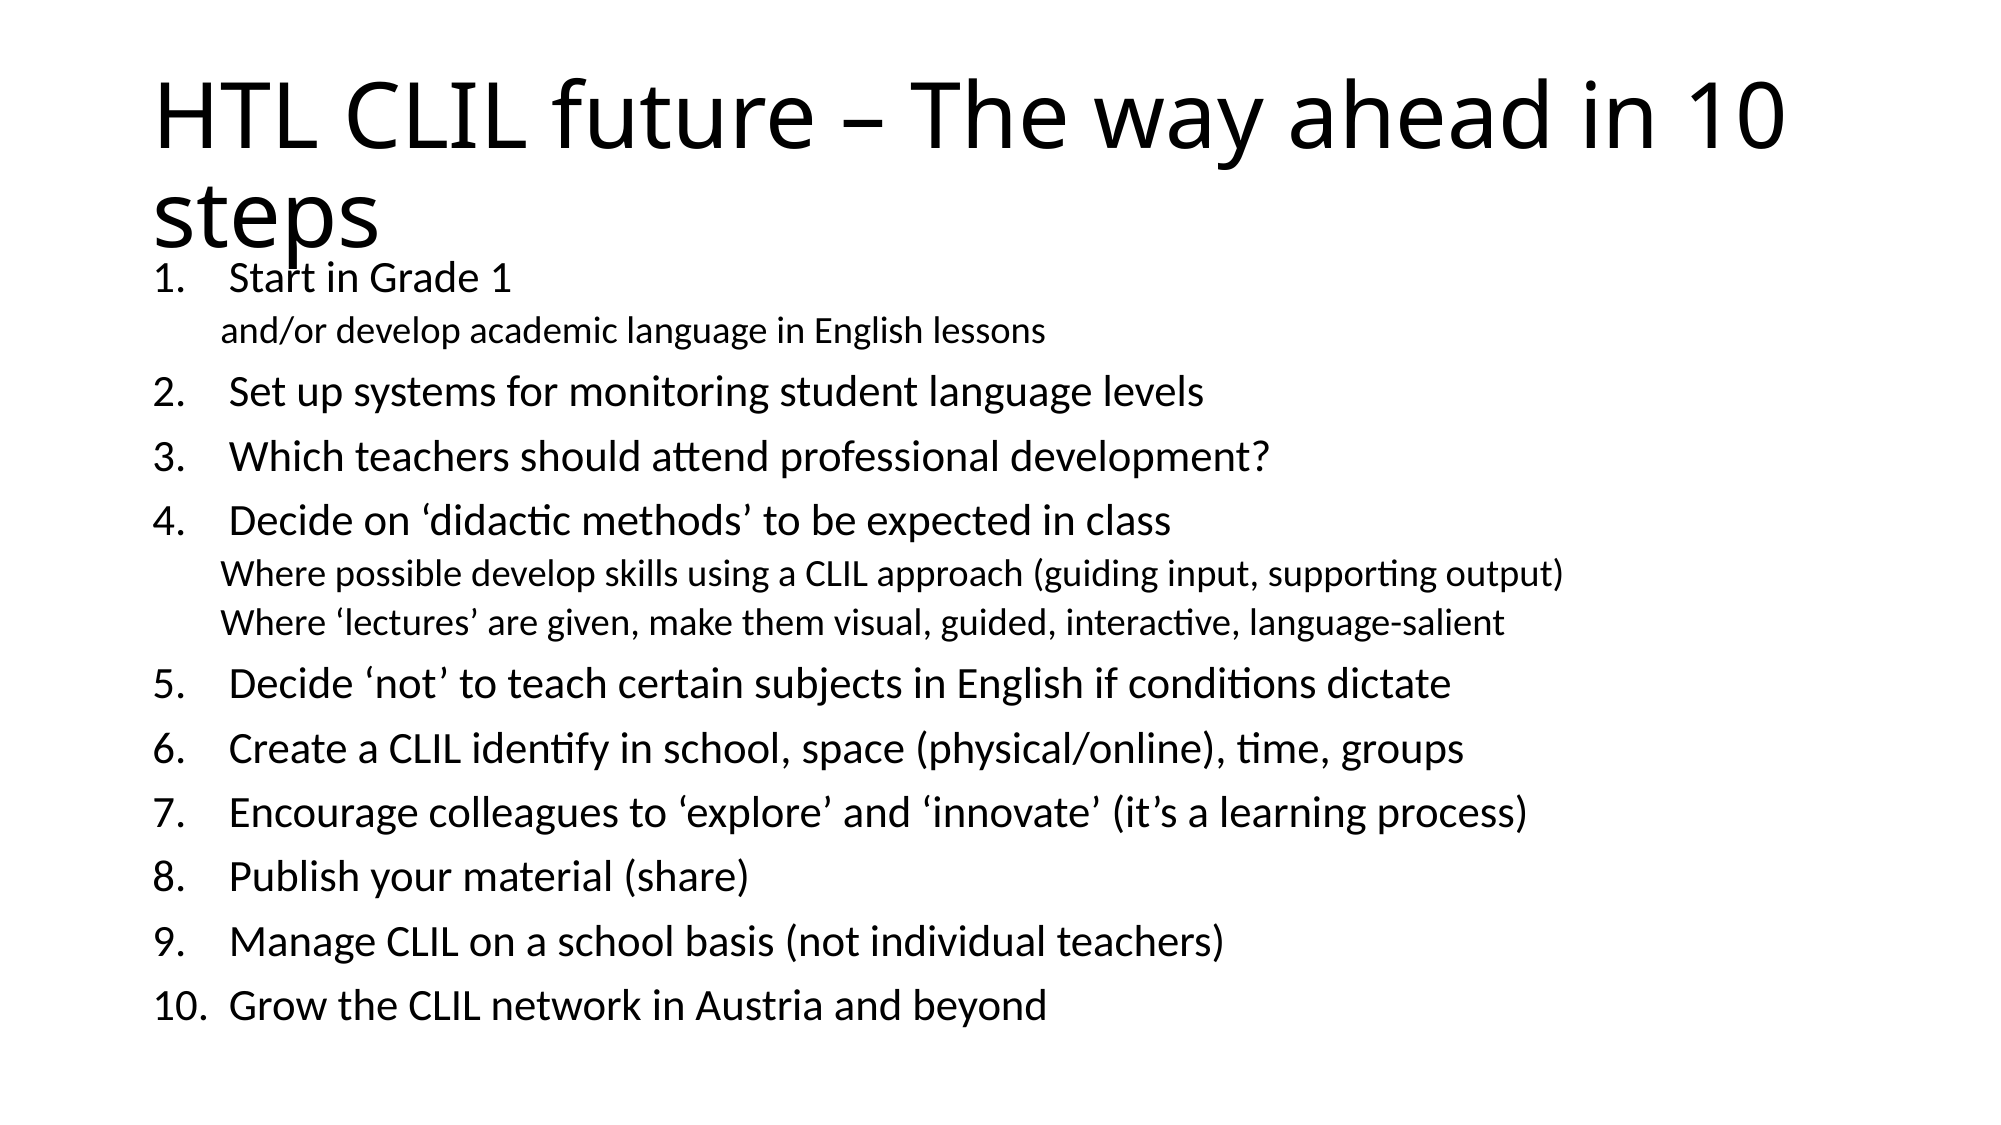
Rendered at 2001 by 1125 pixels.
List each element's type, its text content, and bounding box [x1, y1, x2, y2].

list Start in Grade 1 and/or develop academic language in English lessons Set up systems for monitoring student language levels Which teachers should attend professional development? Decide on ‘didactic methods’ to be expected in class Where possible develop skills using a CLIL approach (guiding input, supporting output) Where ‘lectures’ are given, make them visual, guided, interactive, language-salient Decide ‘not’ to teach certain subjects in English if conditions dictate Create a CLIL identify in school, space (physical/online), time, groups Encourage colleagues to ‘explore’ and ‘innovate’ (it’s a learning process) Publish your material (share) Manage CLIL on a school basis (not individual teachers) Grow the CLIL network in Austria and beyond [137, 246, 1863, 1048]
title HTL CLIL future – The way ahead in 10 steps [137, 59, 1863, 246]
